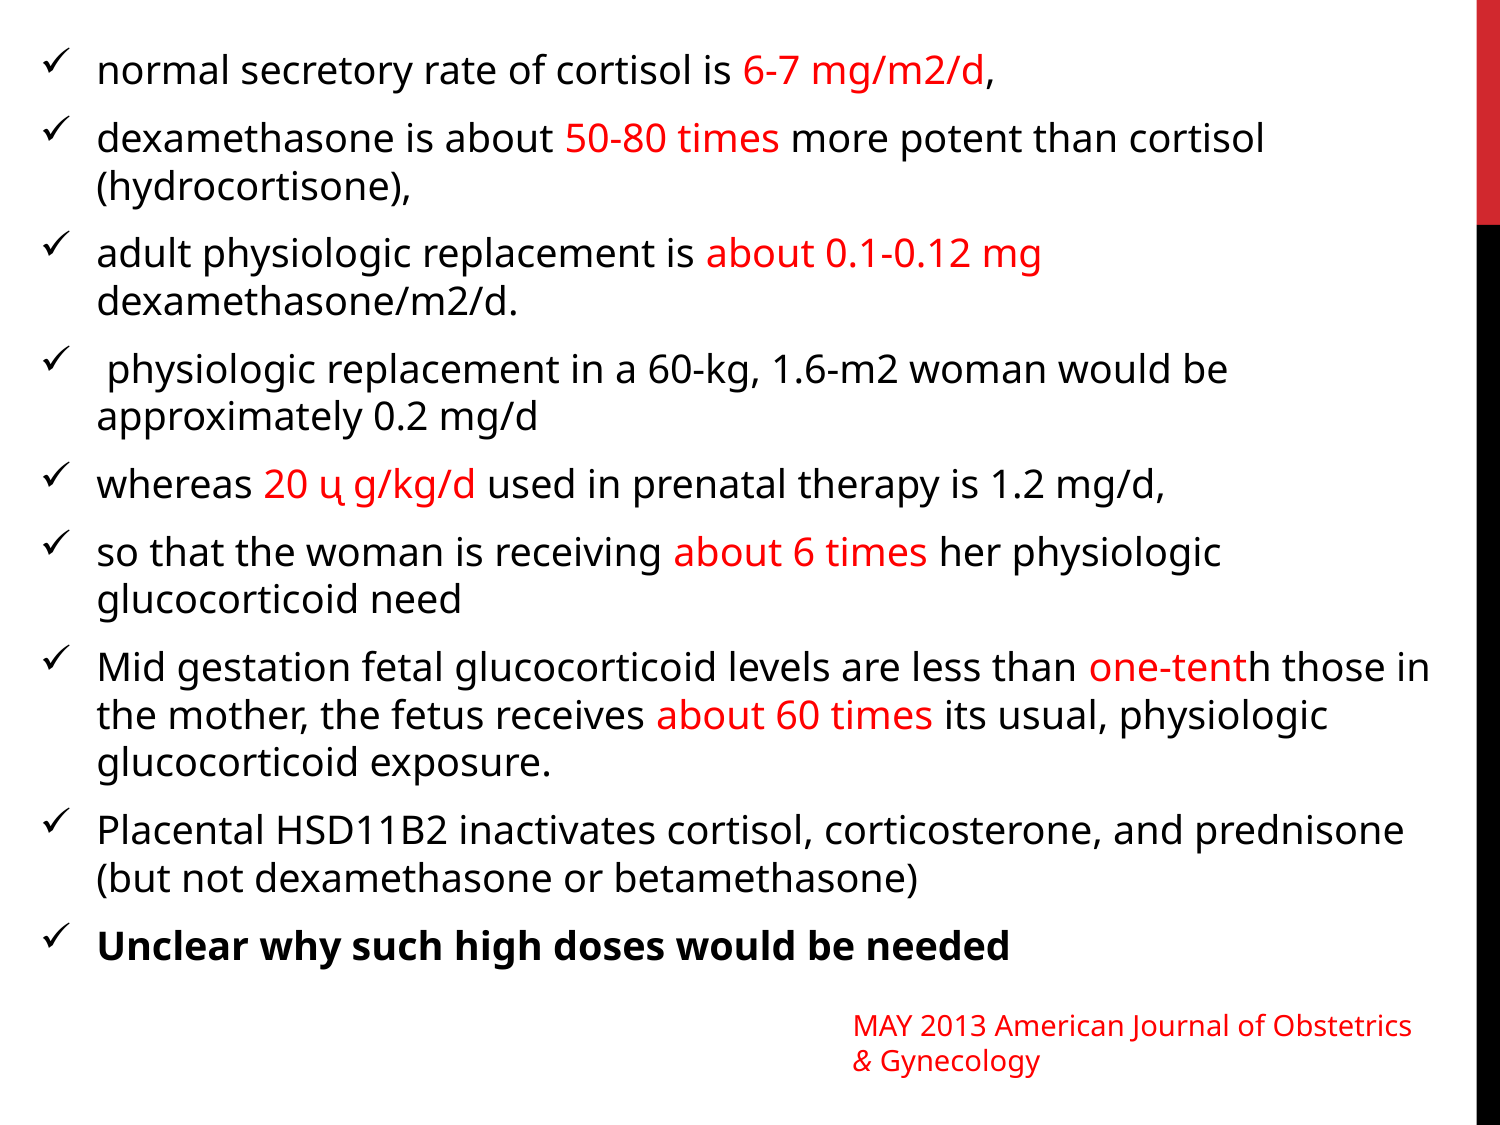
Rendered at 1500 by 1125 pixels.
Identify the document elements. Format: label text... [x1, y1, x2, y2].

list normal secretory rate of cortisol is 6-7 mg/m2/d, dexamethasone is about 50-80 times more potent than cortisol (hydrocortisone), adult physiologic replacement is about 0.1-0.12 mg dexamethasone/m2/d. physiologic replacement in a 60-kg, 1.6-m2 woman would be approximately 0.2 mg/d whereas 20 ᶙ g/kg/d used in prenatal therapy is 1.2 mg/d, so that the woman is receiving about 6 times her physiologic glucocorticoid need Mid gestation fetal glucocorticoid levels are less than one-tenth those in the mother, the fetus receives about 60 times its usual, physiologic glucocorticoid exposure. Placental HSD11B2 inactivates cortisol, corticosterone, and prednisone (but not dexamethasone or betamethasone) Unclear why such high doses would be needed [24, 37, 1488, 975]
footer MAY 2013 American Journal of Obstetrics & Gynecology [837, 999, 1450, 1060]
